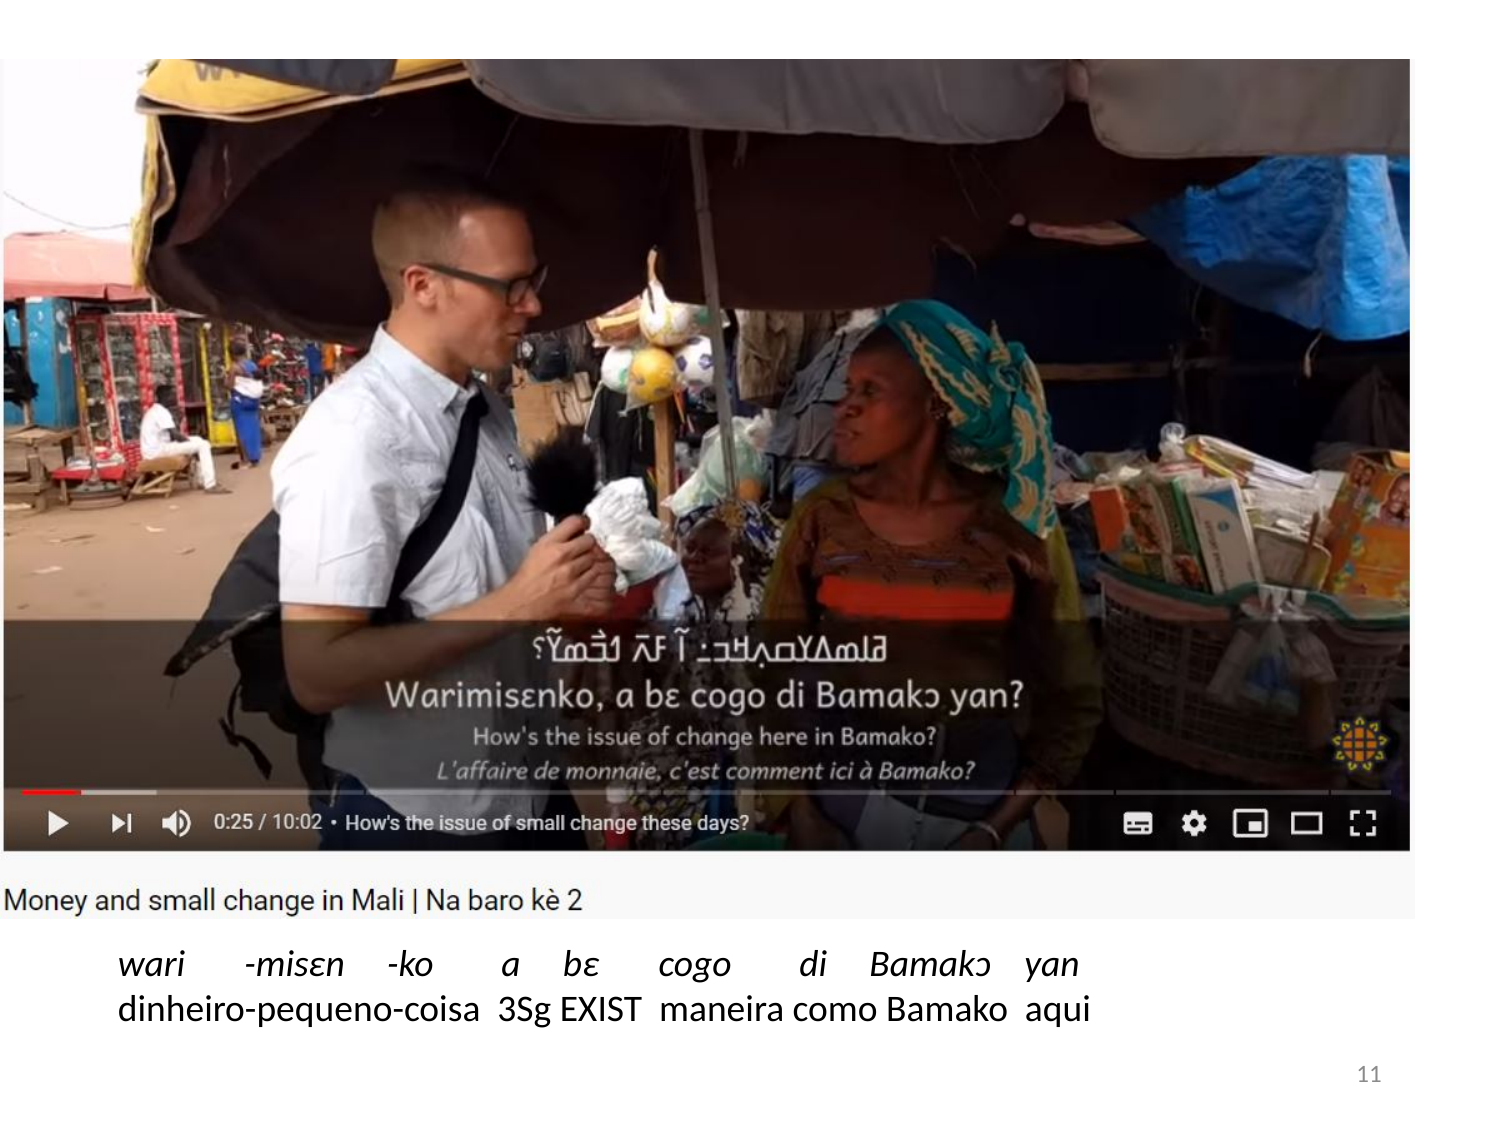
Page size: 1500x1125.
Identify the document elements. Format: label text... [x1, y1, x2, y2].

slide_number 11 [1059, 1042, 1397, 1103]
text_box wari -misɛn -ko a bɛ cogo di Bamakɔ yan dinheiro-pequeno-coisa 3Sg EXIST maneira como Bamako aqui [103, 931, 1464, 1036]
picture [0, 59, 1415, 919]
